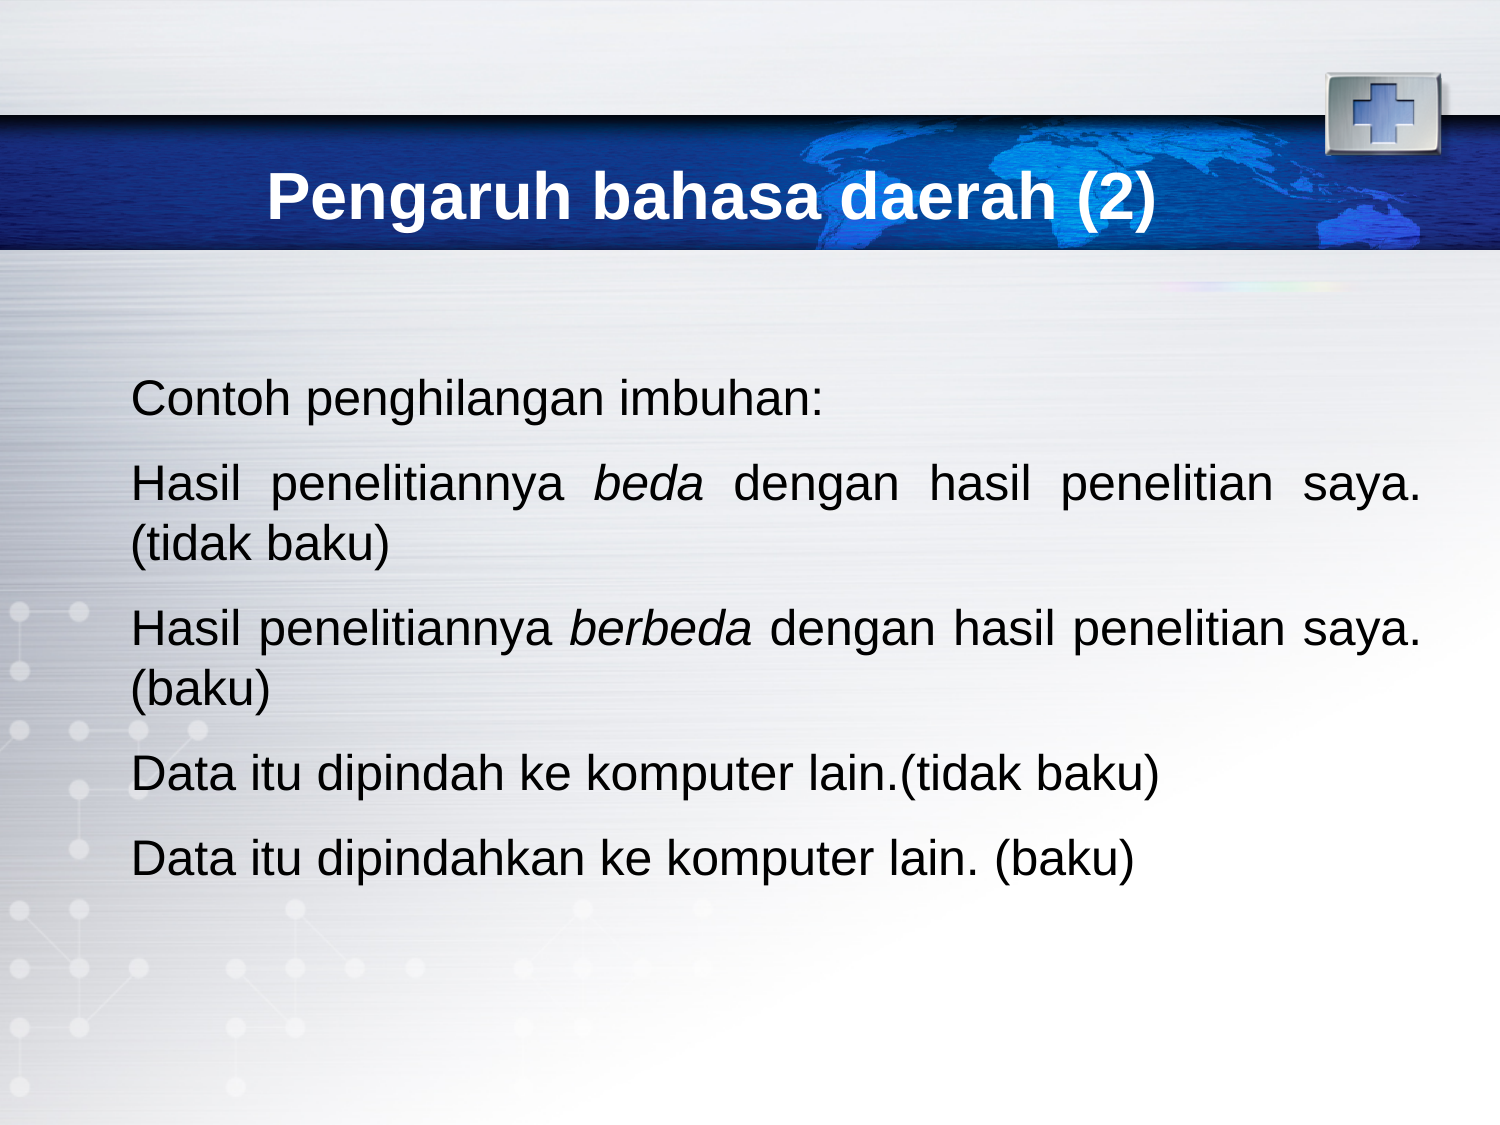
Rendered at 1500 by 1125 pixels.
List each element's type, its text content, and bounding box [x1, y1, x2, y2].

list Contoh penghilangan imbuhan: Hasil penelitiannya beda dengan hasil penelitian saya.(tidak baku) Hasil penelitiannya berbeda dengan hasil penelitian saya.(baku) Data itu dipindah ke komputer lain.(tidak baku) Data itu dipindahkan ke komputer lain. (baku) [76, 358, 1438, 1051]
title Pengaruh bahasa daerah (2) [99, 152, 1326, 233]
picture [0, 0, 1500, 1125]
